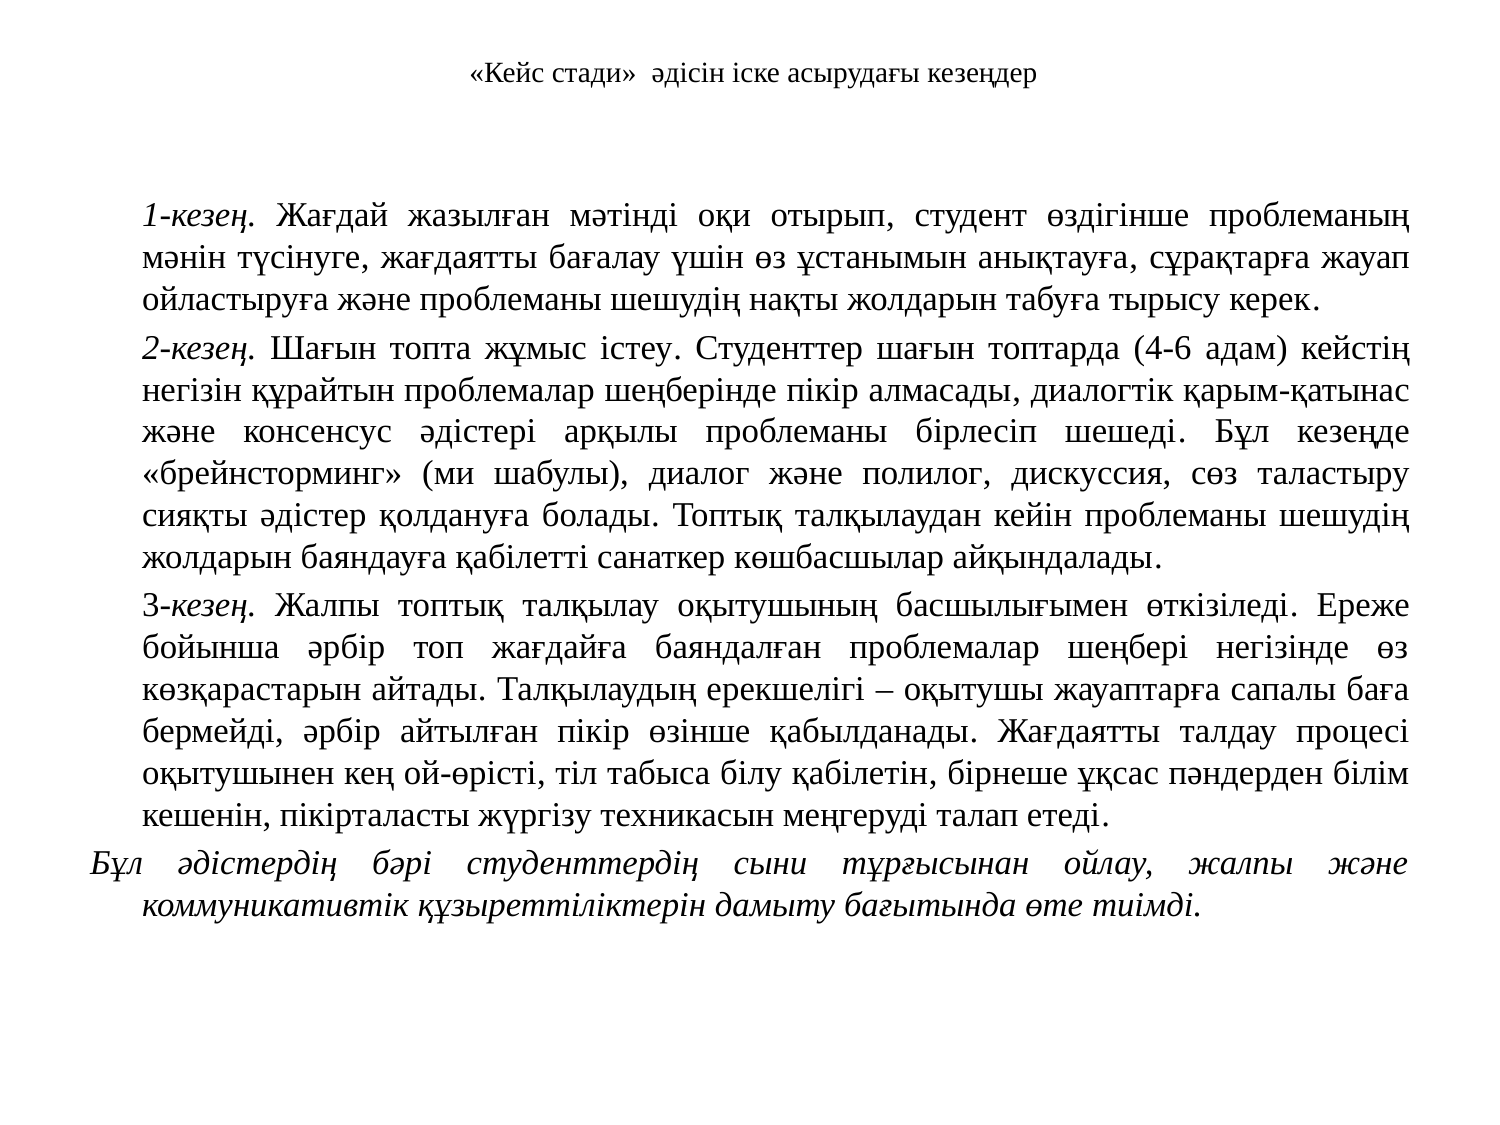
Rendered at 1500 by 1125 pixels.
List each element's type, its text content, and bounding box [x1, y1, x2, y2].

title «Кейс стади» әдісін іске асырудағы кезеңдер [75, 45, 1425, 161]
list 1-кезең. Жағдай жазылған мәтінді оқи отырып, студент өздігінше проблеманың мәнін түсінуге, жағдаятты бағалау үшін өз ұстанымын анықтауға, сұрақтарға жауап ойластыруға және проблеманы шешудің нақты жолдарын табуға тырысу керек. 2-кезең. Шағын топта жұмыс істеу. Студенттер шағын топтарда (4-6 адам) кейстің негізін құрайтын проблемалар шеңберінде пікір алмасады, диалогтік қарым-қатынас және консенсус әдістері арқылы проблеманы бірлесіп шешеді. Бұл кезеңде «брейнсторминг» (ми шабулы), диалог және полилог, дискуссия, сөз таластыру сияқты әдістер қолдануға болады. Топтық талқылаудан кейін проблеманы шешудің жолдарын баяндауға қабілетті санаткер көшбасшылар айқындалады. 3-кезең. Жалпы топтық талқылау оқытушының басшылығымен өткізіледі. Ереже бойынша әрбір топ жағдайға баяндалған проблемалар шеңбері негізінде өз көзқарастарын айтады. Талқылаудың ерекшелігі – оқытушы жауаптарға сапалы баға бермейді, әрбір айтылған пікір өзінше қабылданады. Жағдаятты талдау процесі оқытушынен кең ой-өрісті, тіл табыса білу қабілетін, бірнеше ұқсас пәндерден білім кешенін, пікірталасты жүргізу техникасын меңгеруді талап етеді. Бұл әдістердің бәрі студенттердің сыни тұрғысынан ойлау, жалпы және коммуникативтік құзыреттіліктерін дамыту бағытында өте тиімді. [75, 184, 1425, 1005]
